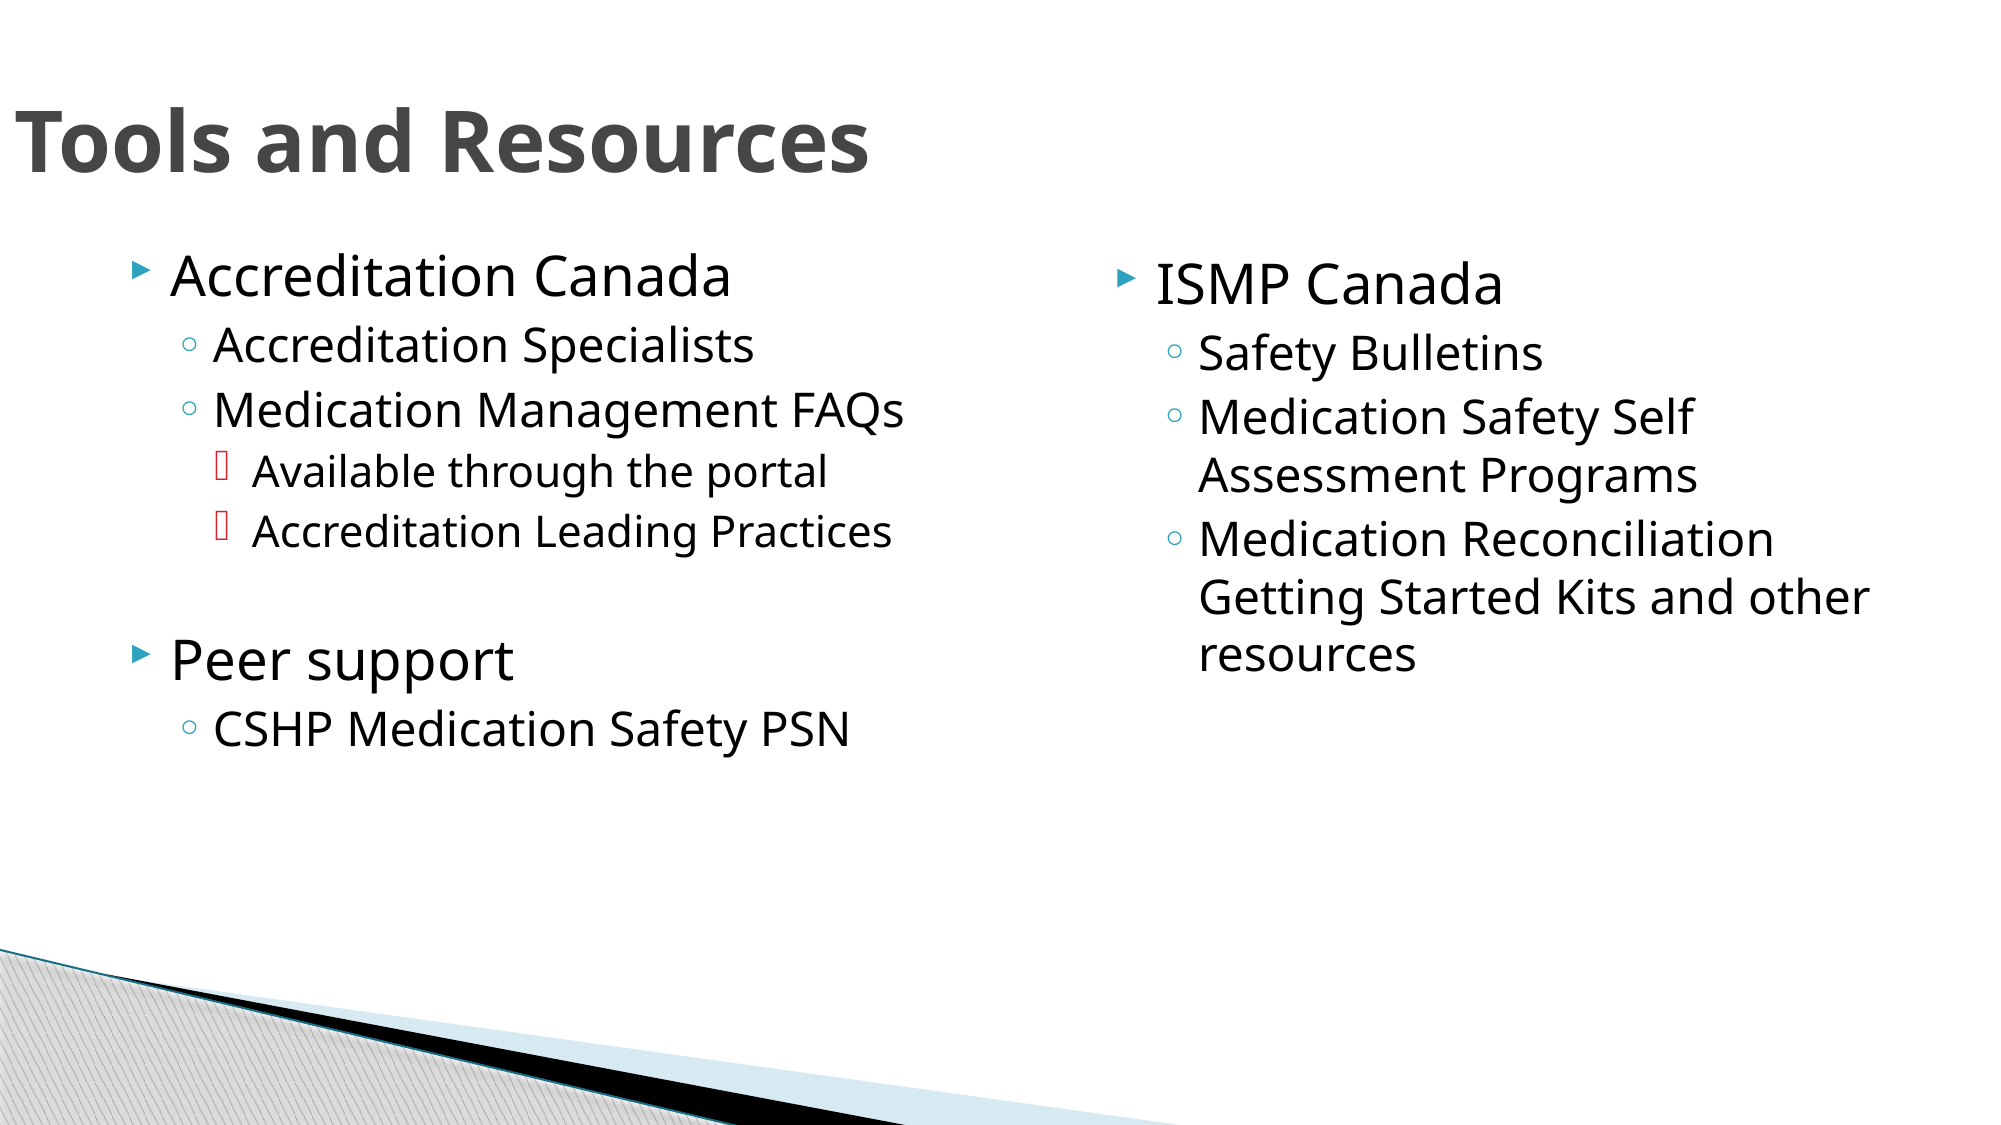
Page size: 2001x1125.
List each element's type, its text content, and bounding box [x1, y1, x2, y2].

list Accreditation Canada Accreditation Specialists Medication Management FAQs Available through the portal Accreditation Leading Practices Peer support CSHP Medication Safety PSN [96, 233, 980, 880]
title Tools and Resources [0, 44, 1800, 233]
list ISMP Canada Safety Bulletins Medication Safety Self Assessment Programs Medication Reconciliation Getting Started Kits and other resources [1081, 240, 1966, 888]
